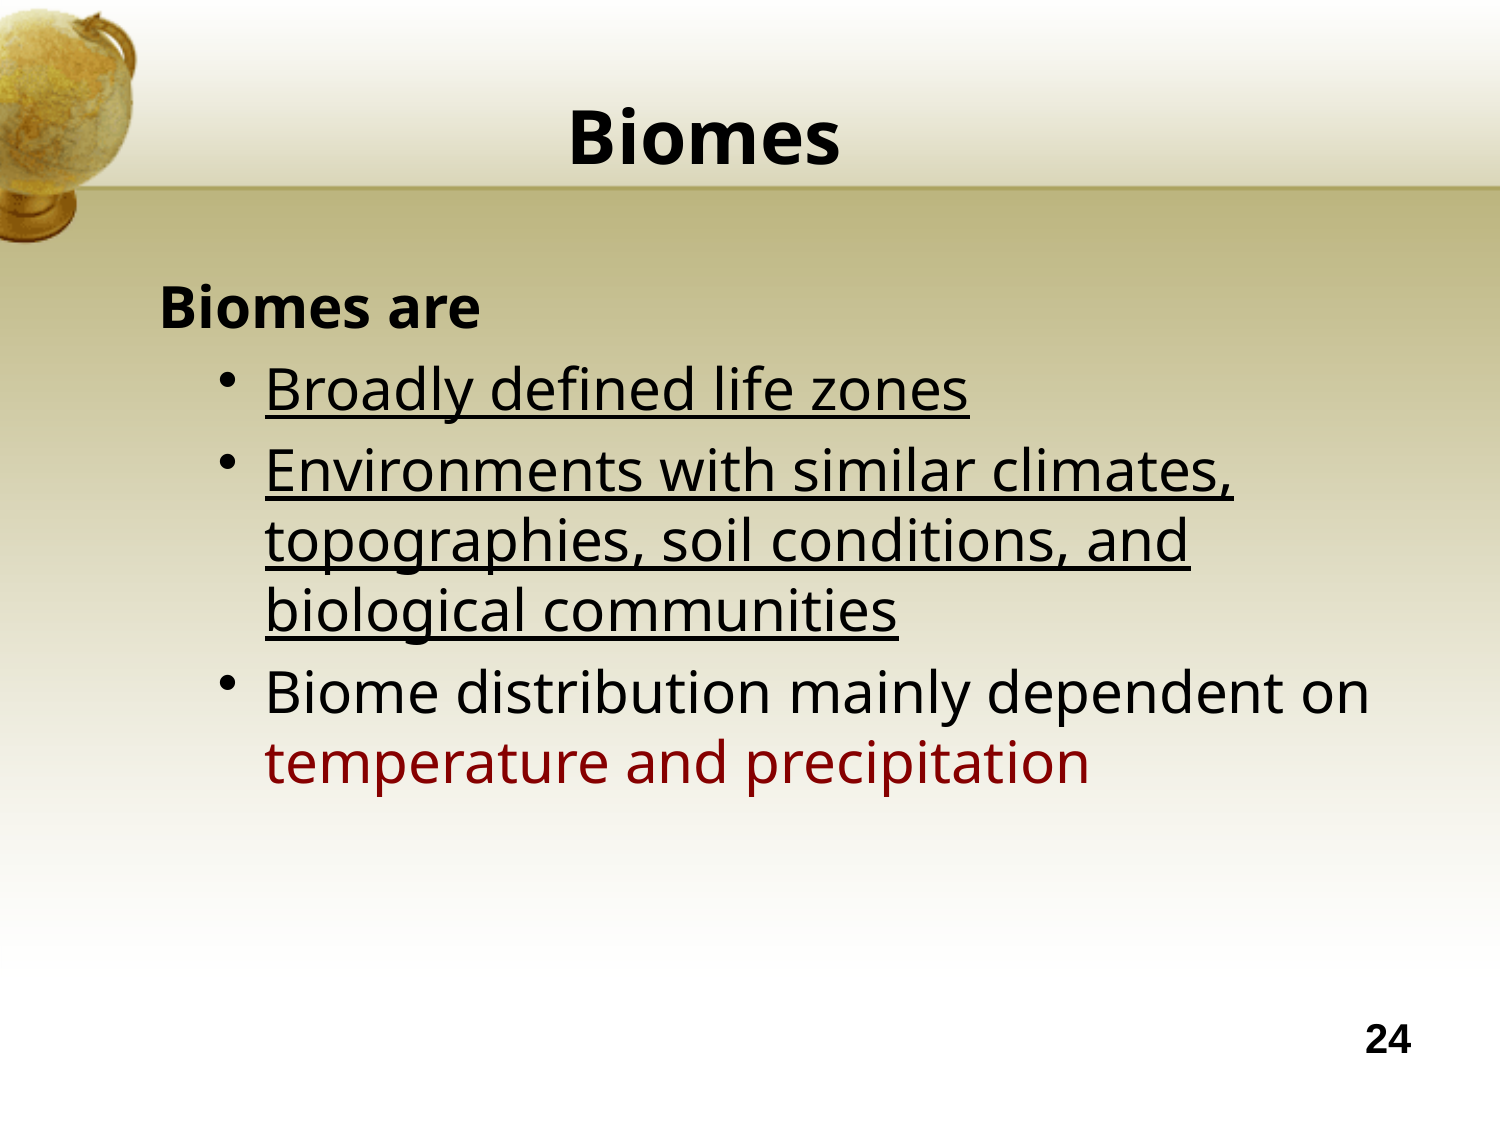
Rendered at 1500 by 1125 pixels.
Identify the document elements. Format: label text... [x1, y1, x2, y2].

slide_number 24 [1124, 1012, 1427, 1070]
picture [0, 0, 1500, 1125]
title Biomes [349, 62, 1158, 188]
list Biomes are Broadly defined life zones Environments with similar climates, topographies, soil conditions, and biological communities Biome distribution mainly dependent on temperature and precipitation [127, 262, 1388, 1001]
